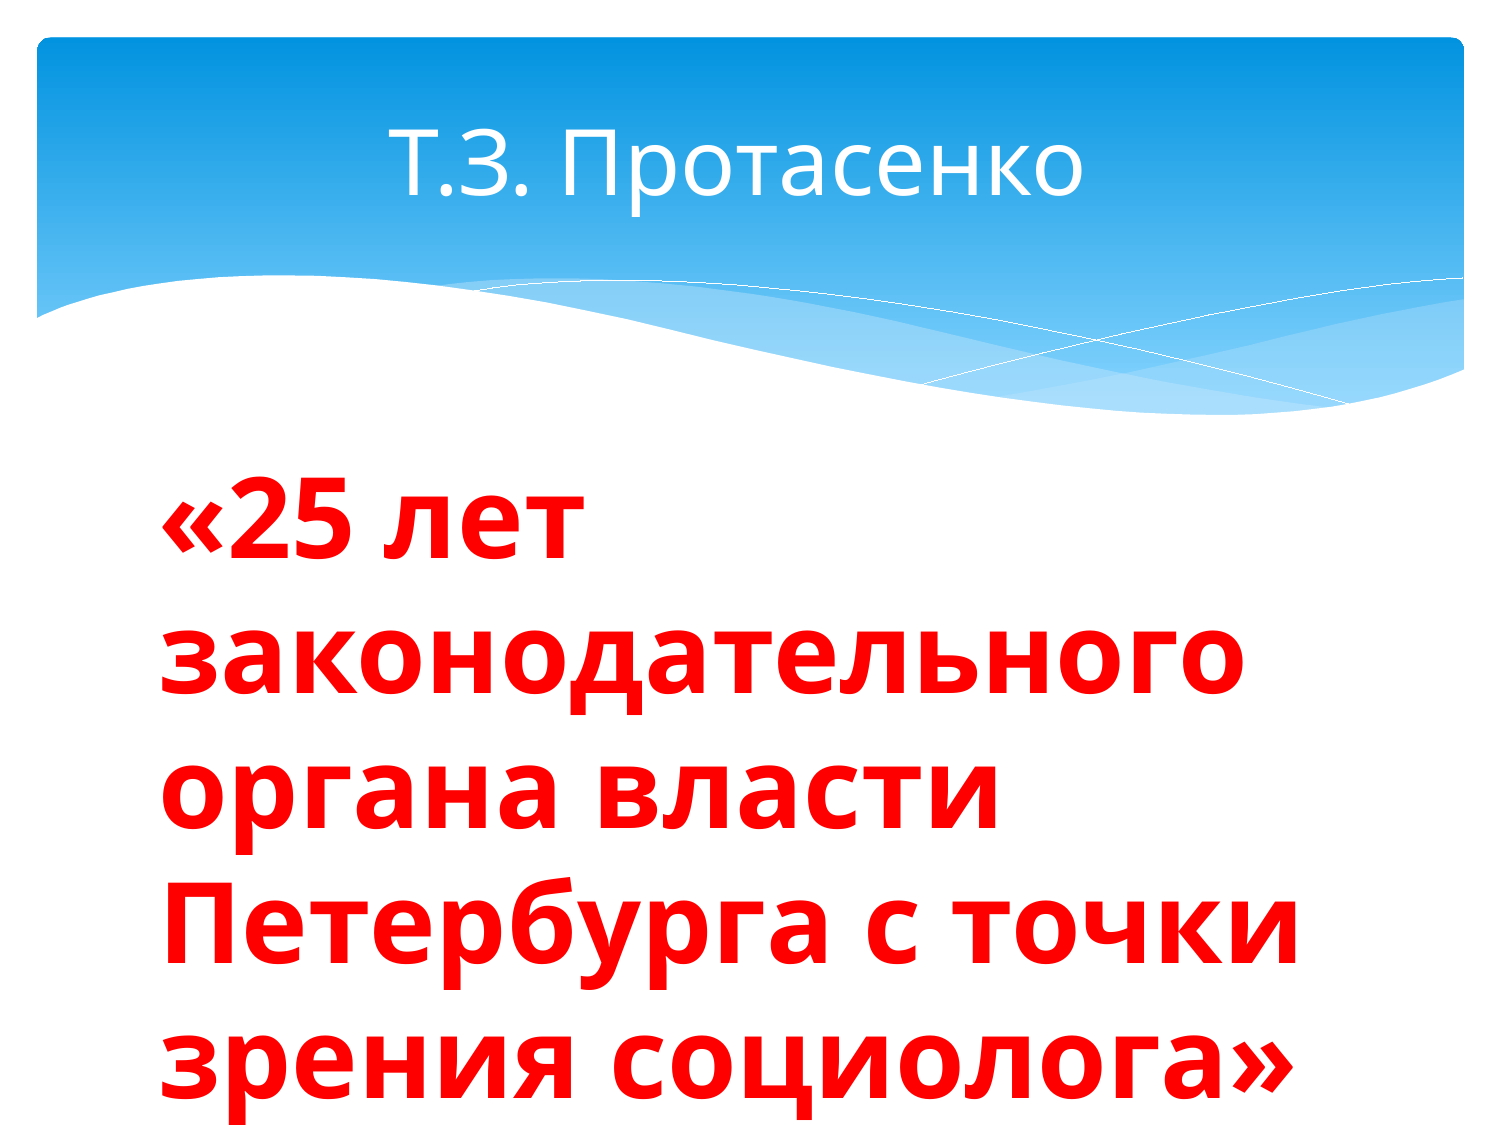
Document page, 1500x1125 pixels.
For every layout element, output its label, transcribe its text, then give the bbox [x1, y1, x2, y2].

list «25 лет законодательного органа власти Петербурга с точки зрения социолога» [143, 438, 1359, 1005]
title Т.З. Протасенко [75, 55, 1425, 261]
